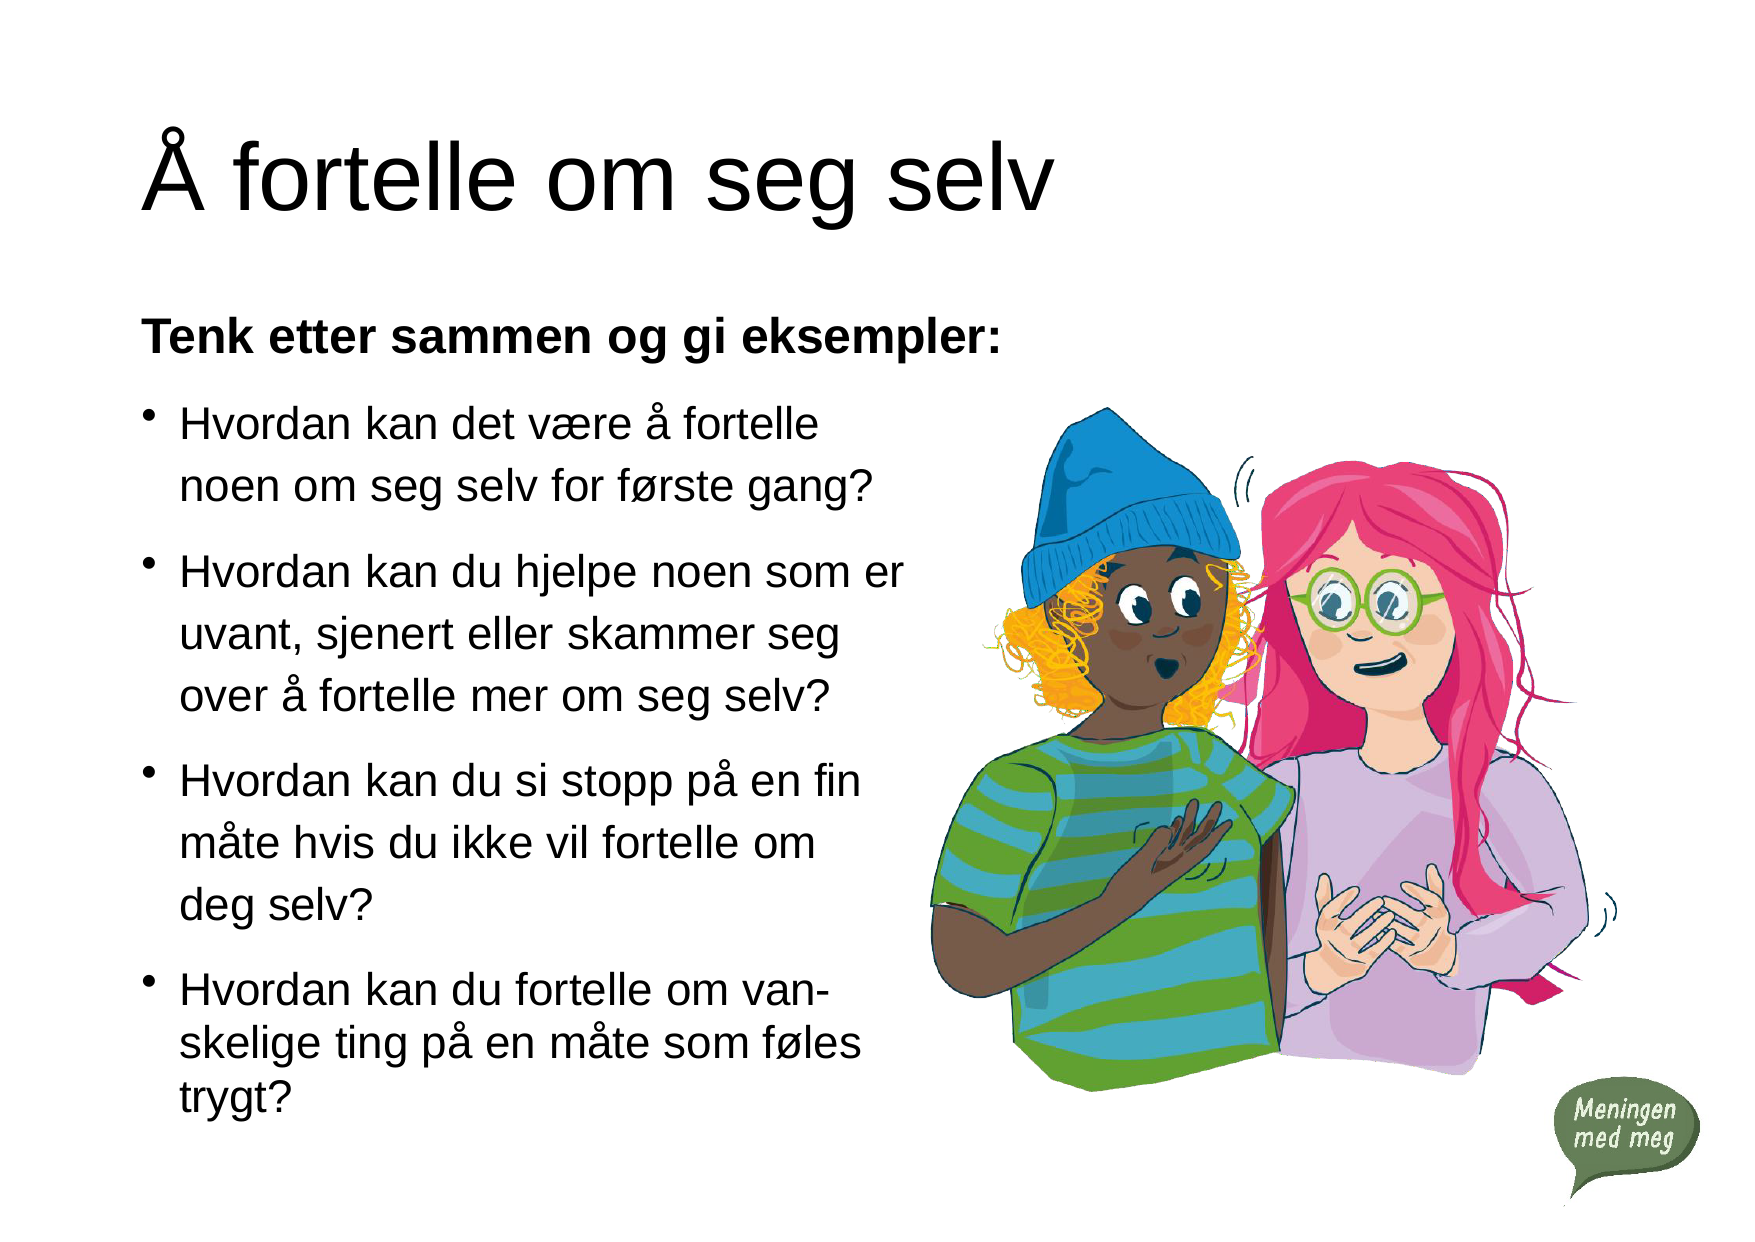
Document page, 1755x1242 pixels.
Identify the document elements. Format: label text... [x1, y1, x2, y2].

text_box Tenk etter sammen og gi eksempler: Hvordan kan det være å fortelle noen om seg selv for første gang? Hvordan kan du hjelpe noen som er uvant, sjenert eller skammer seg over å fortelle mer om seg selv? Hvordan kan du si stopp på en fin måte hvis du ikke vil fortelle om deg selv? Hvordan kan du fortelle om van- skelige ting på en måte som føles trygt? [139, 268, 1011, 1122]
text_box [930, 407, 1709, 1207]
title Å fortelle om seg selv [139, 112, 1492, 323]
